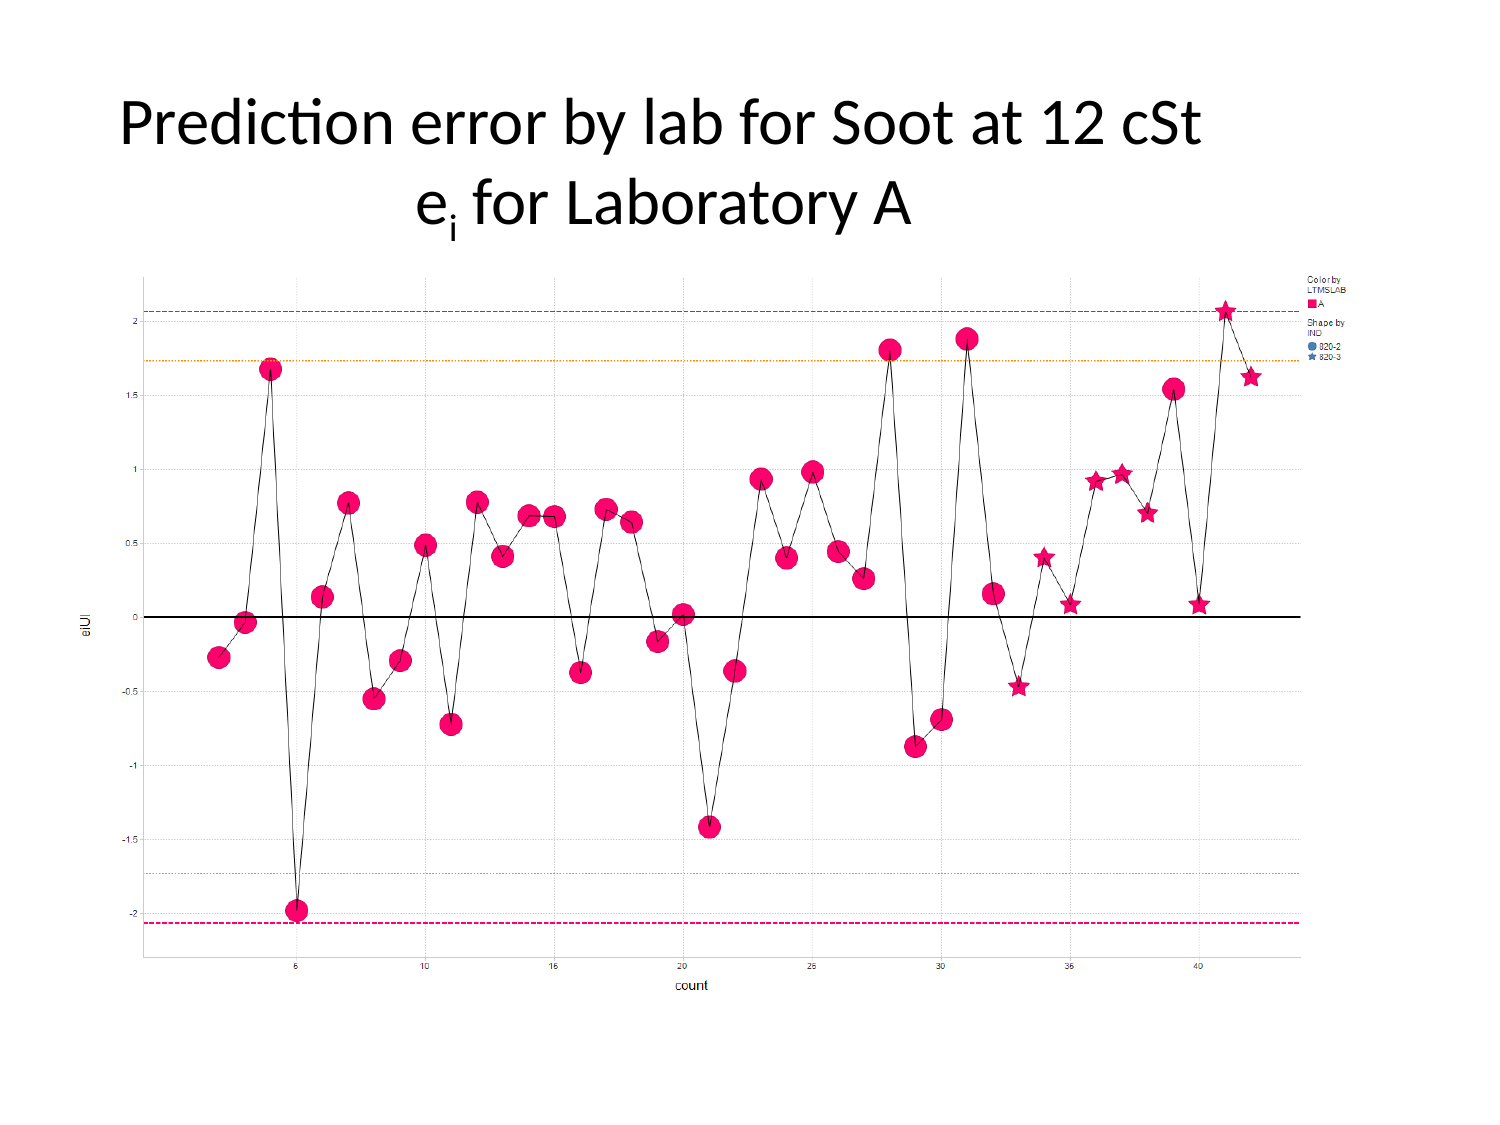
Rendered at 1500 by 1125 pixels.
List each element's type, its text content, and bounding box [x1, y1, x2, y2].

title Prediction error by lab for Soot at 12 cSt ei for Laboratory A [75, 52, 1263, 271]
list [74, 272, 1426, 995]
